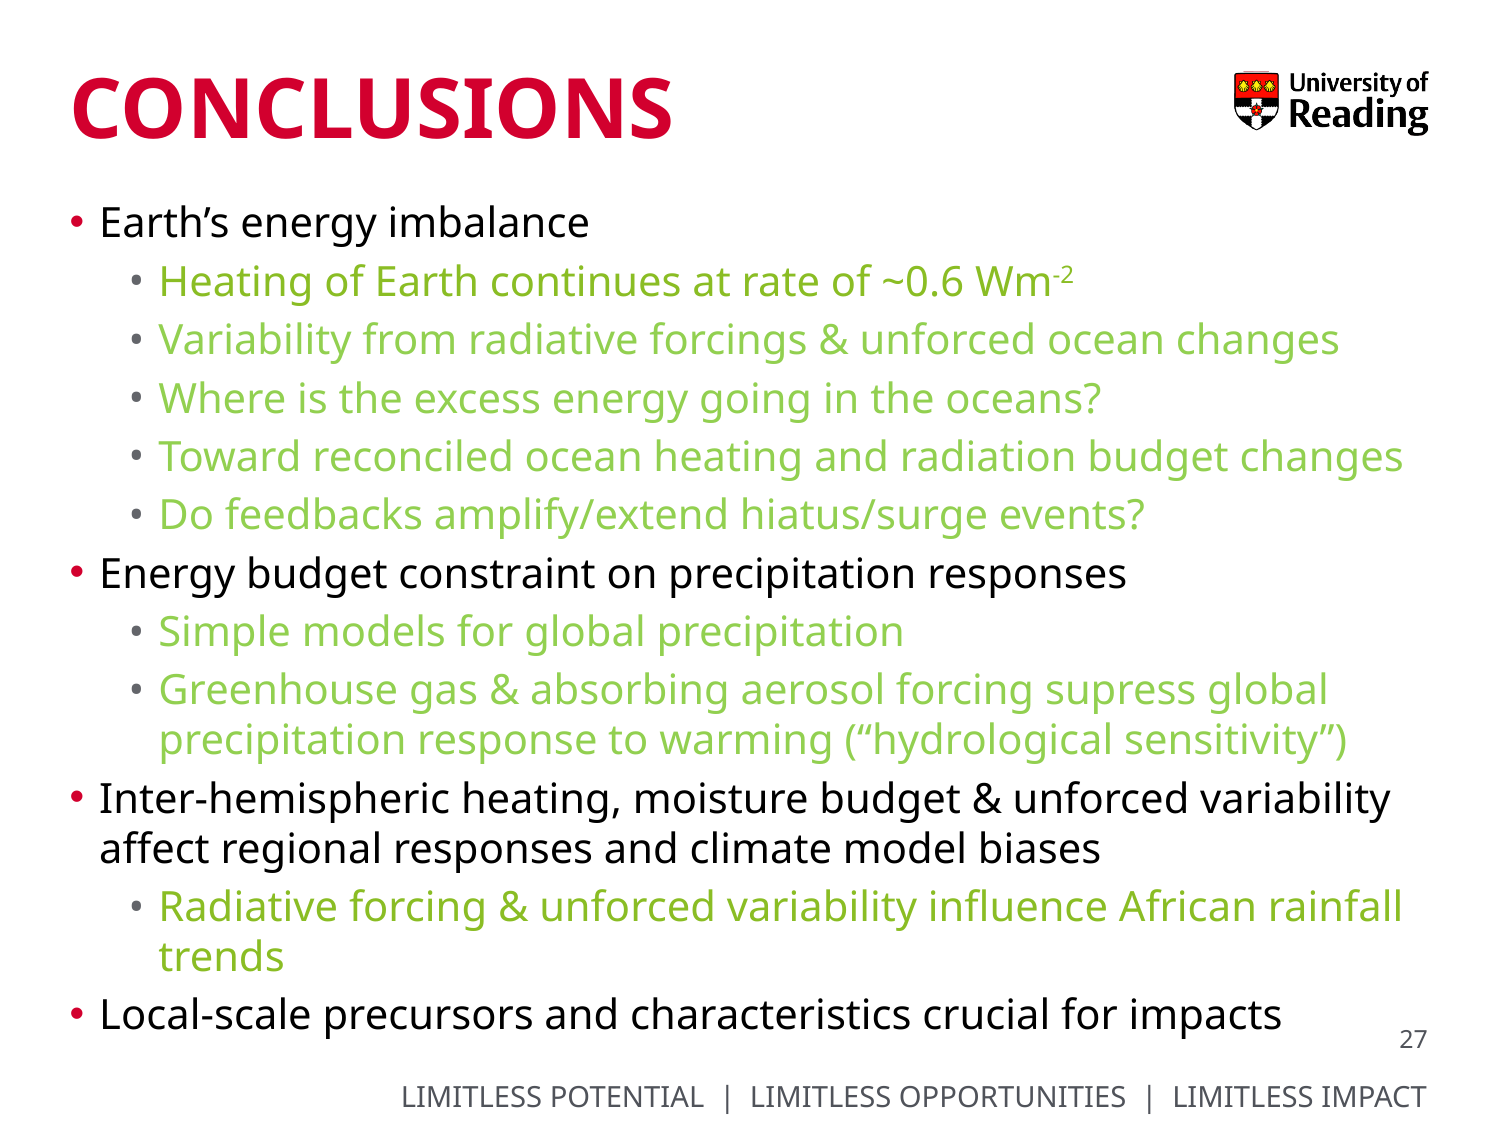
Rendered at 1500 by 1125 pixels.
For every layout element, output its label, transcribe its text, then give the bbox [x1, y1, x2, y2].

title conclusions [69, 19, 739, 155]
list Earth’s energy imbalance Heating of Earth continues at rate of ~0.6 Wm-2 Variability from radiative forcings & unforced ocean changes Where is the excess energy going in the oceans? Toward reconciled ocean heating and radiation budget changes Do feedbacks amplify/extend hiatus/surge events? Energy budget constraint on precipitation responses Simple models for global precipitation Greenhouse gas & absorbing aerosol forcing supress global precipitation response to warming (“hydrological sensitivity”) Inter-hemispheric heating, moisture budget & unforced variability affect regional responses and climate model biases Radiative forcing & unforced variability influence African rainfall trends Local-scale precursors and characteristics crucial for impacts [69, 196, 1428, 1024]
slide_number 27 [1316, 1023, 1428, 1065]
picture [1234, 71, 1429, 136]
